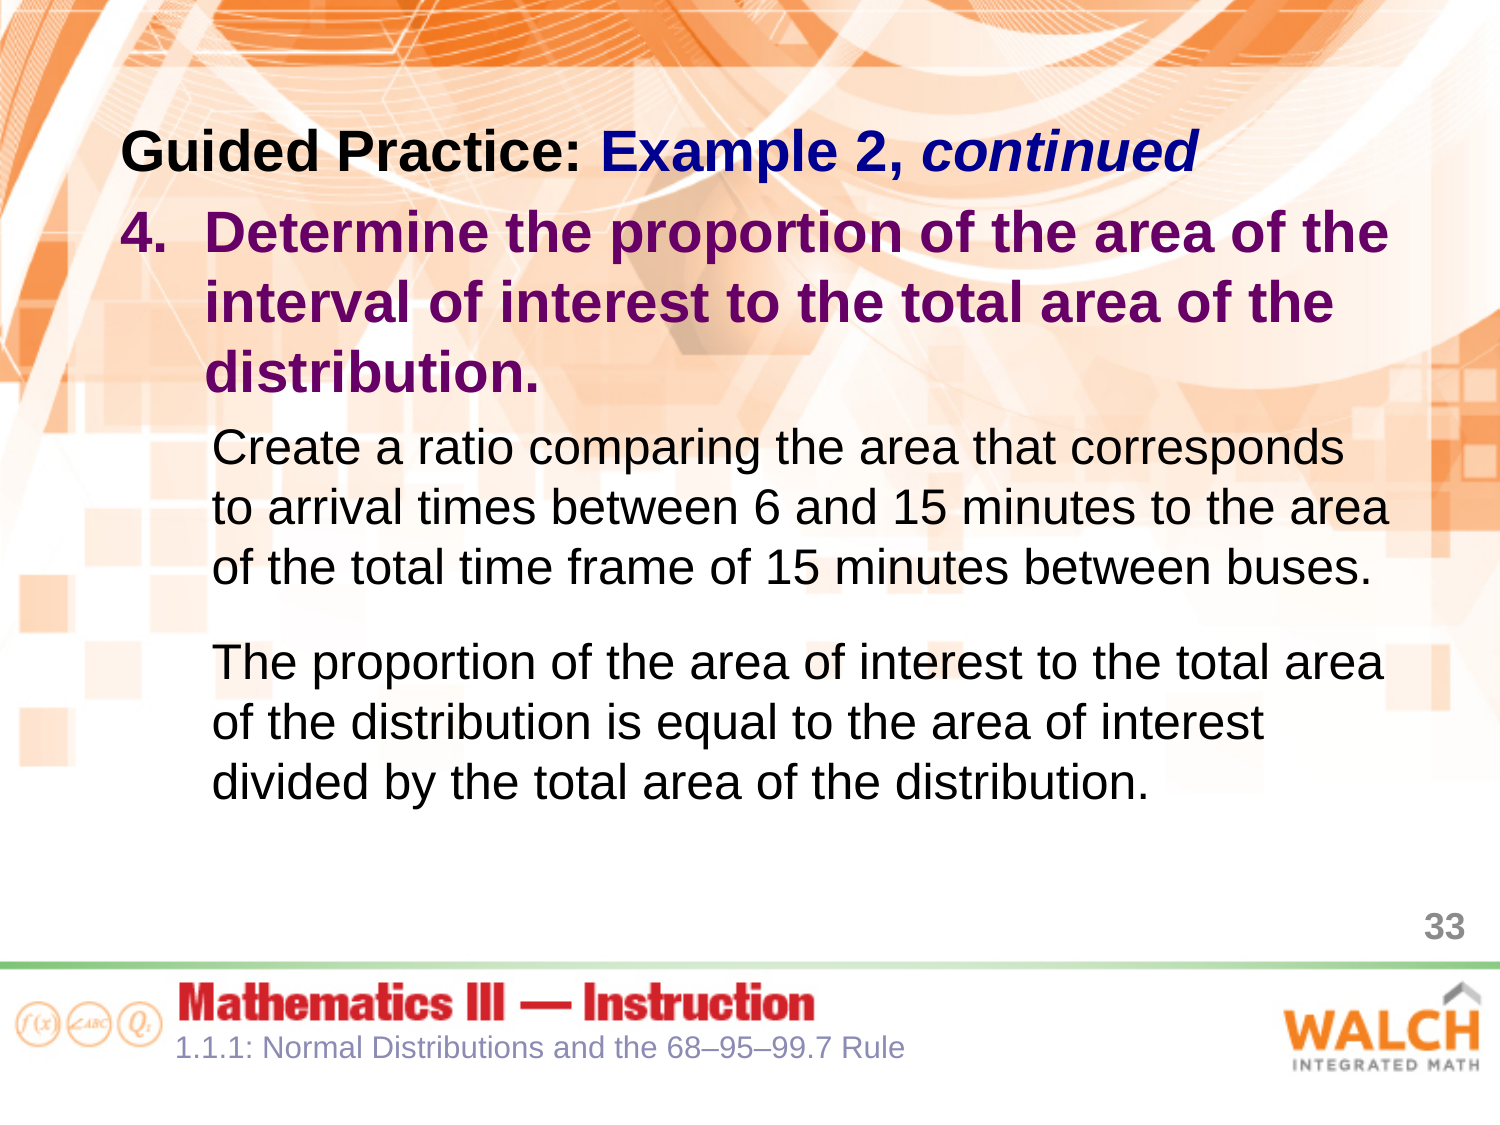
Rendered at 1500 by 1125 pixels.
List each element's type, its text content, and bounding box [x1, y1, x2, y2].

footer 1.1.1: Normal Distributions and the 68–95–99.7 Rule [160, 1024, 1102, 1069]
picture [0, 0, 1500, 1091]
subtitle Guided Practice: Example 2, continued Determine the proportion of the area of the interval of interest to the total area of the distribution. Create a ratio comparing the area that corresponds to arrival times between 6 and 15 minutes to the area of the total time frame of 15 minutes between buses. The proportion of the area of interest to the total area of the distribution is equal to the area of interest divided by the total area of the distribution. [105, 105, 1414, 925]
slide_number 33 [1361, 901, 1481, 949]
